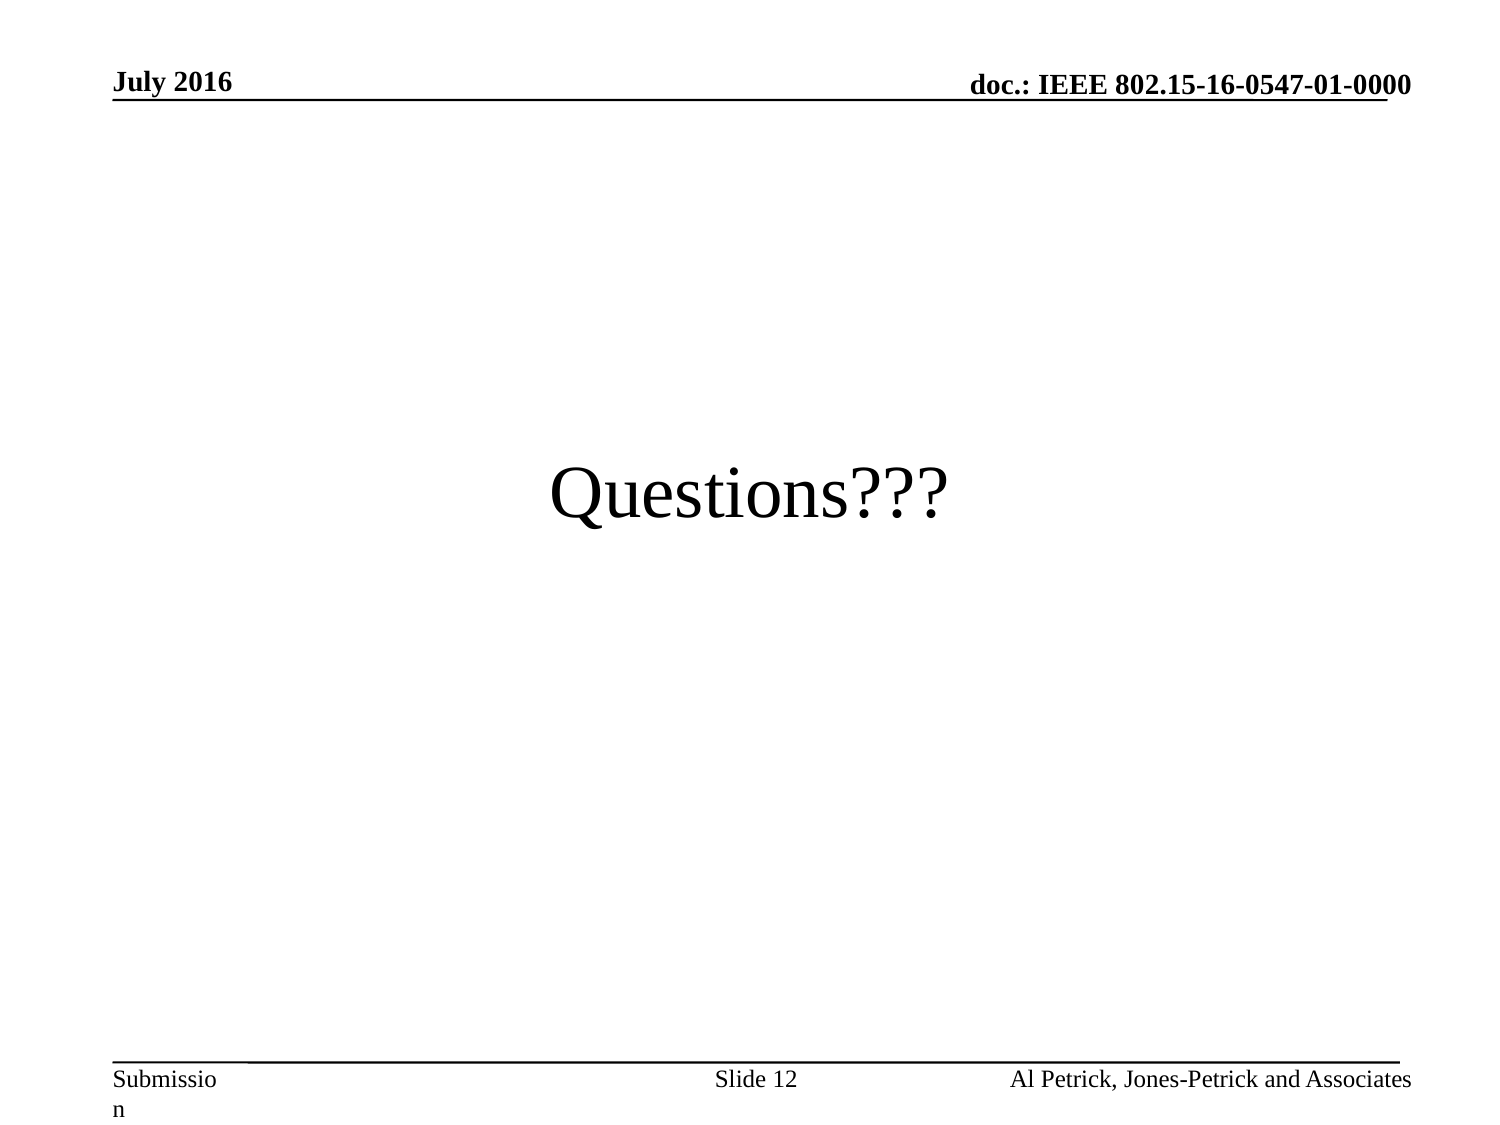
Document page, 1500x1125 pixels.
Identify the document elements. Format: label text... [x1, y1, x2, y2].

title Questions??? [112, 399, 1388, 575]
slide_number Slide 12 [712, 1062, 800, 1093]
footer Al Petrick, Jones-Petrick and Associates [900, 1062, 1413, 1093]
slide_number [112, 62, 375, 98]
